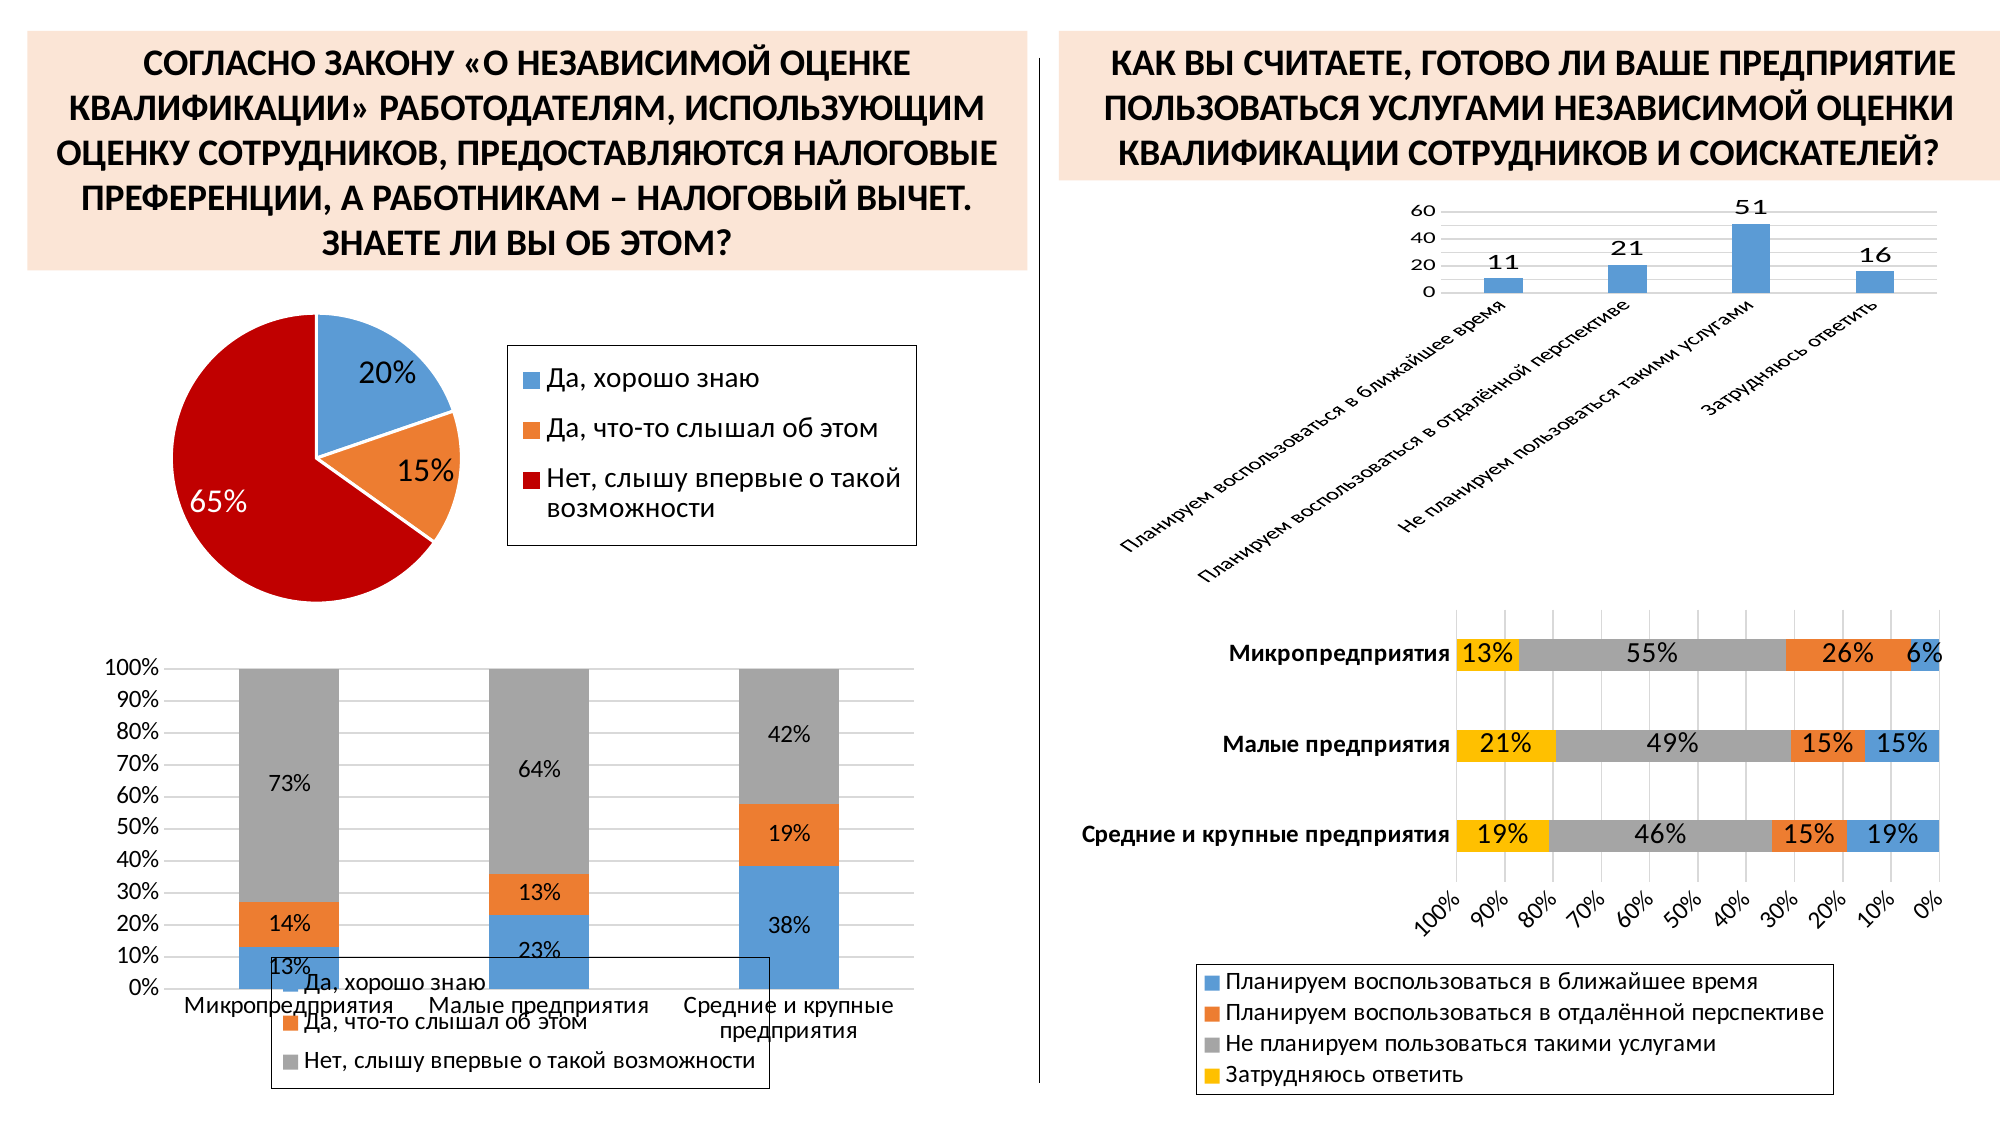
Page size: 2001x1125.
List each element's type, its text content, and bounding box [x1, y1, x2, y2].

text_box СОГЛАСНО ЗАКОНУ «О НЕЗАВИСИМОЙ ОЦЕНКЕ КВАЛИФИКАЦИИ» РАБОТОДАТЕЛЯМ, ИСПОЛЬЗУЮЩИМ ОЦЕНКУ СОТРУДНИКОВ, ПРЕДОСТАВЛЯЮТСЯ НАЛОГОВЫЕ ПРЕФЕРЕНЦИИ, А РАБОТНИКАМ – НАЛОГОВЫЙ ВЫЧЕТ. ЗНАЕТЕ ЛИ ВЫ ОБ ЭТОМ? [27, 30, 1028, 271]
text_box КАК ВЫ СЧИТАЕТЕ, ГОТОВО ЛИ ВАШЕ ПРЕДПРИЯТИЕ ПОЛЬЗОВАТЬСЯ УСЛУГАМИ НЕЗАВИСИМОЙ ОЦЕНКИ КВАЛИФИКАЦИИ СОТРУДНИКОВ И СОИСКАТЕЛЕЙ? [1058, 30, 2000, 181]
chart [86, 266, 939, 1102]
chart [1063, 599, 1967, 1095]
chart [1099, 198, 1955, 587]
